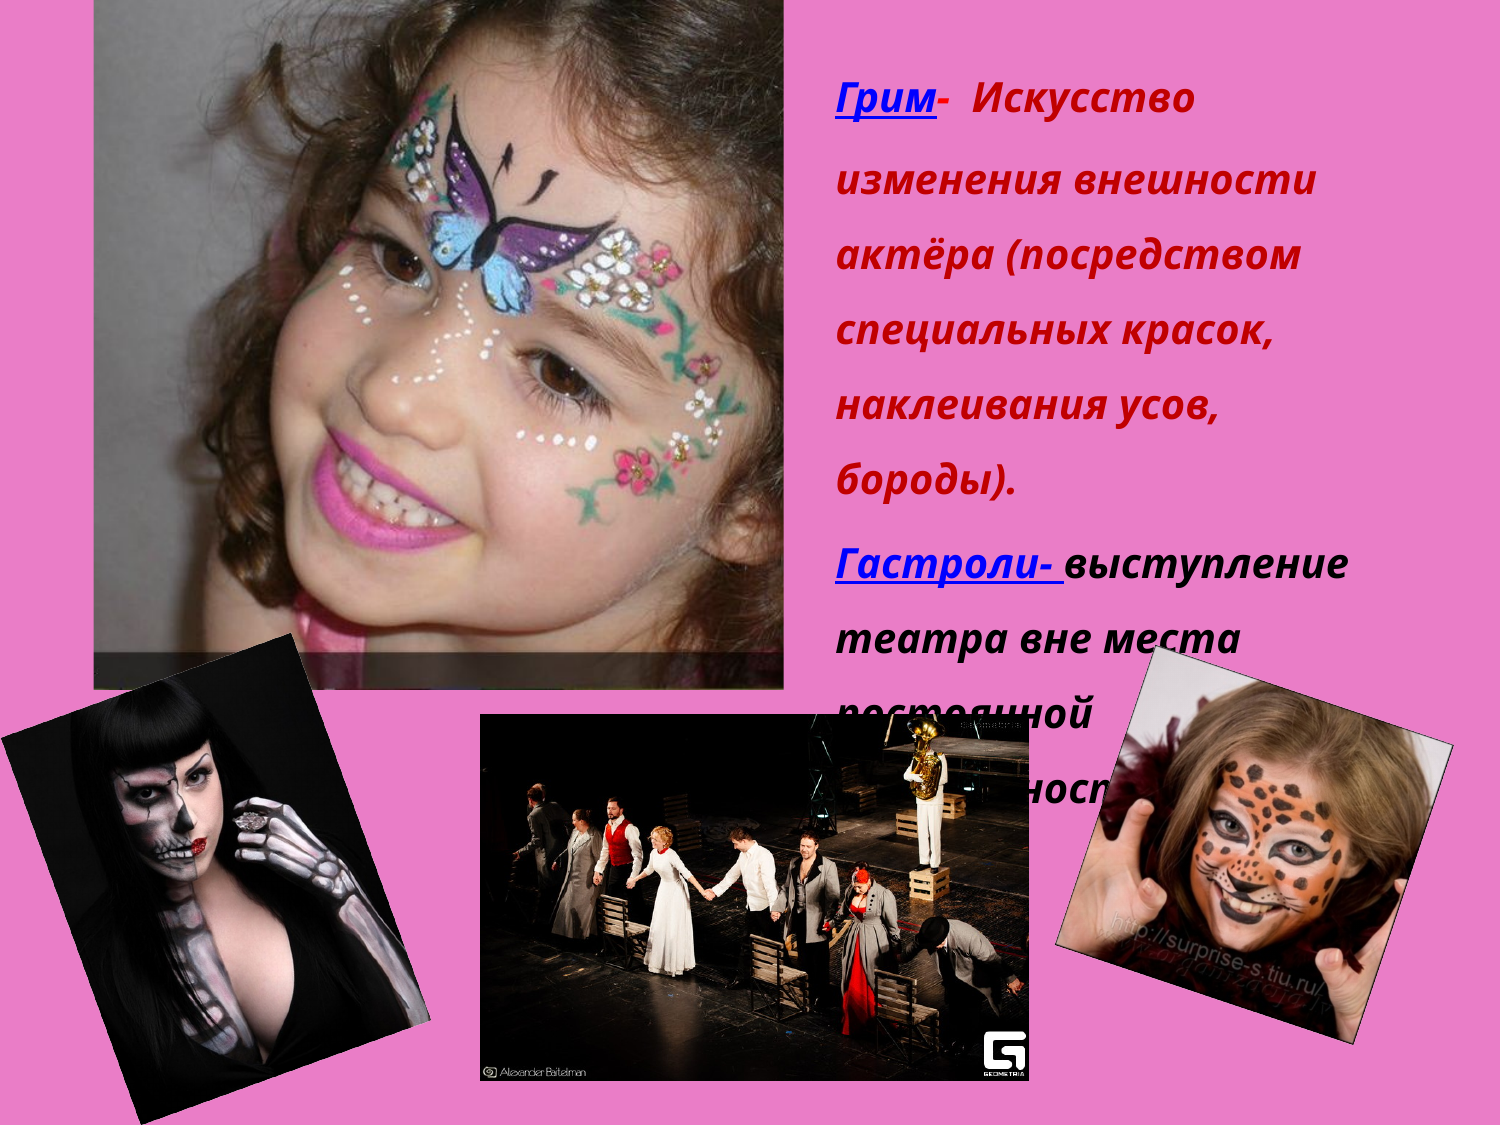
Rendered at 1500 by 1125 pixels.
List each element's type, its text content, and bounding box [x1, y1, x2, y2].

picture [1055, 645, 1453, 1044]
list Грим- Искусство изменения внешности актёра (посредством специальных красок, наклеивания усов, бороды). Гастроли- выступление театра вне места постоянной деятельности. [820, 35, 1430, 351]
picture [1, 0, 784, 1125]
picture [480, 714, 1029, 1082]
